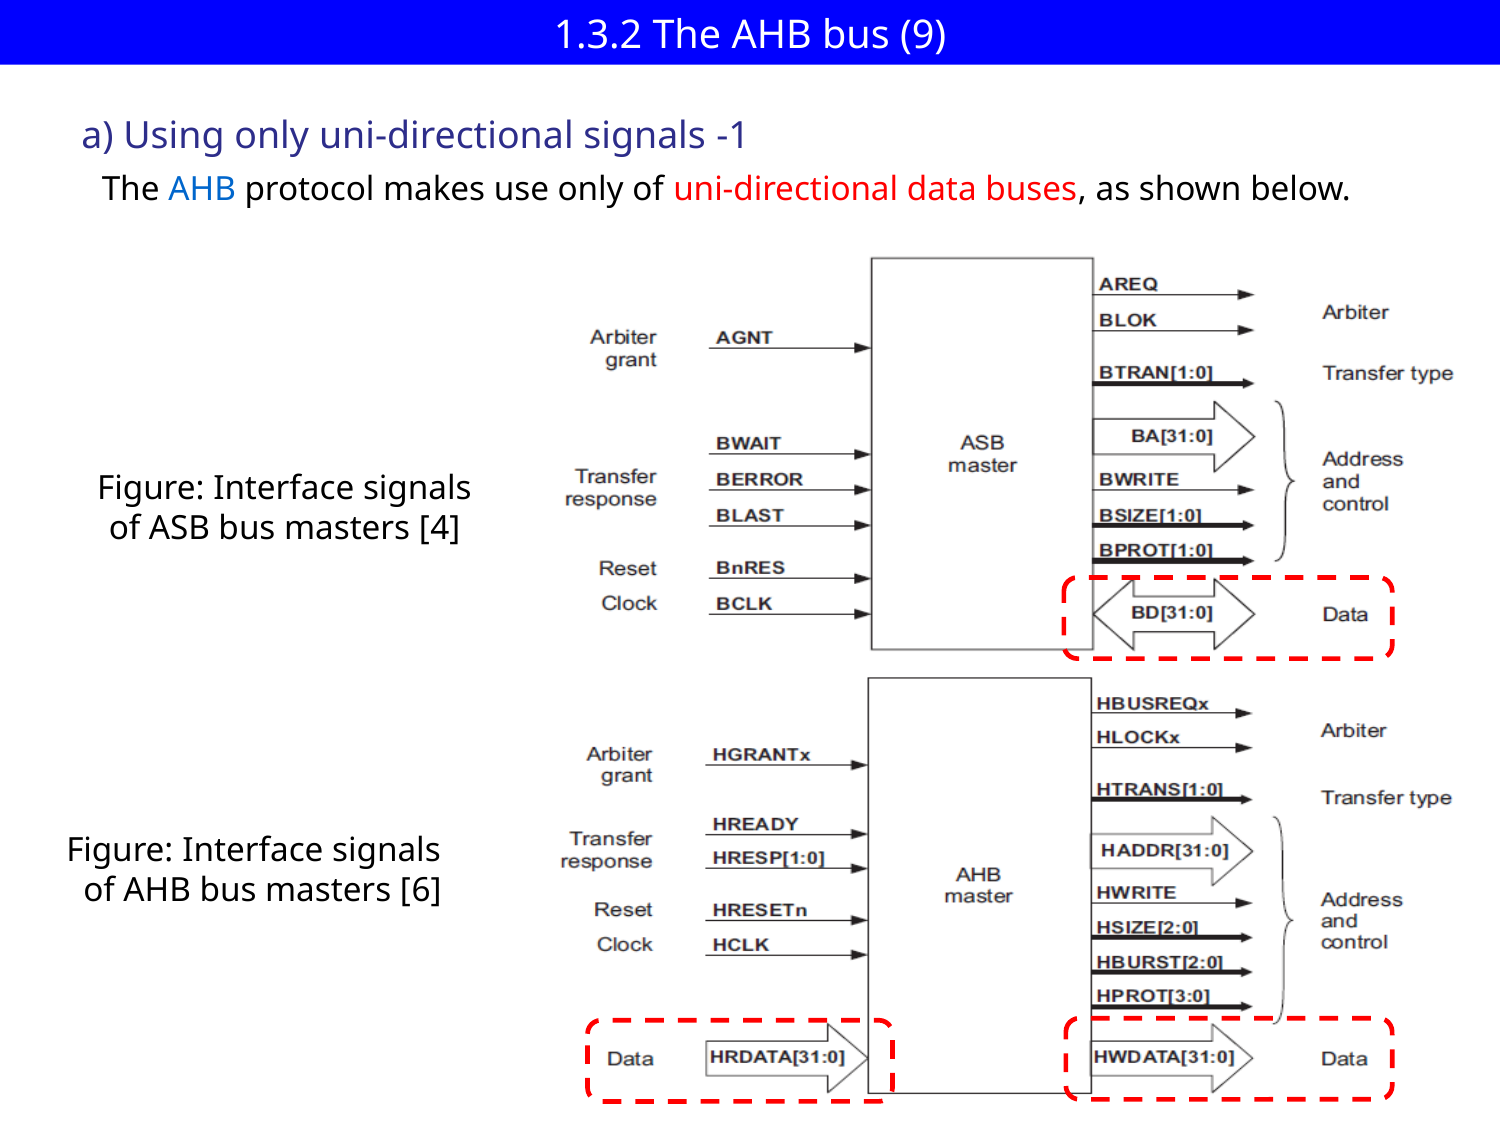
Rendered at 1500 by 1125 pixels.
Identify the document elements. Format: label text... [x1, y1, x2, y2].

title 1.3.2 The AHB bus (9) [0, 0, 1500, 65]
text_box a) Using only uni-directional signals -1 [66, 103, 775, 163]
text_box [538, 237, 1496, 1109]
text_box Figure: Interface signals of AHB bus masters [6] [19, 820, 498, 916]
text_box The AHB protocol makes use only of uni-directional data buses, as shown below. [87, 159, 1367, 215]
text_box Figure: Interface signals of ASB bus masters [4] [33, 459, 533, 554]
